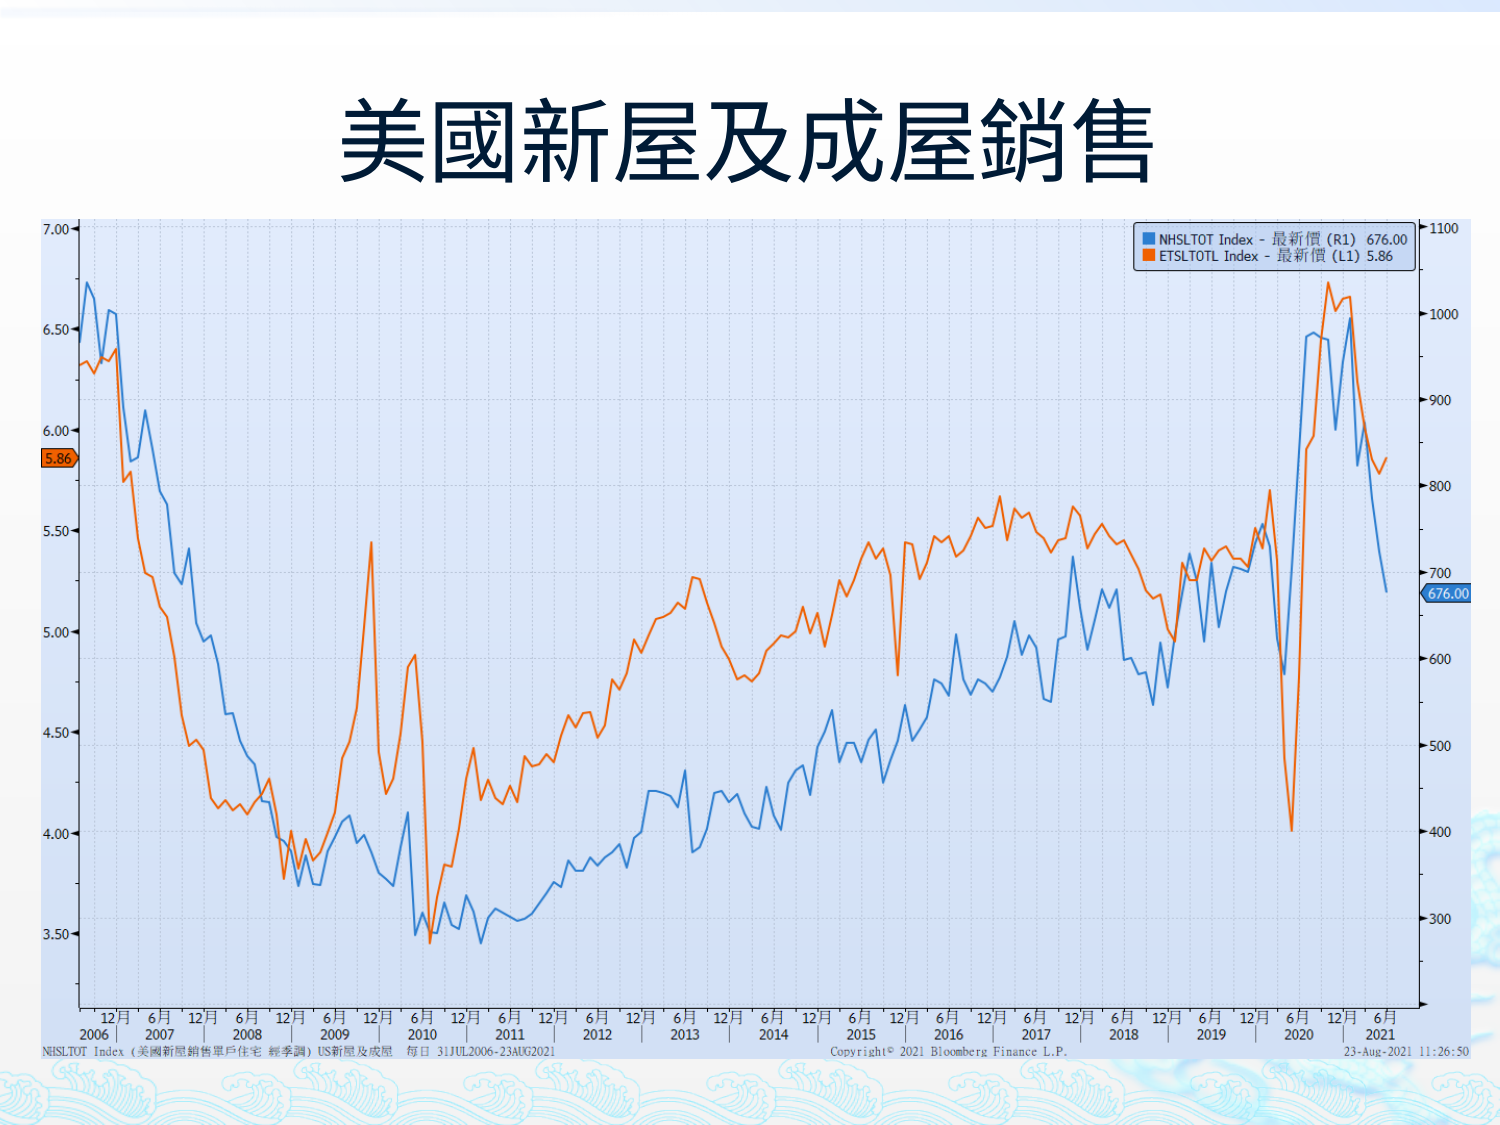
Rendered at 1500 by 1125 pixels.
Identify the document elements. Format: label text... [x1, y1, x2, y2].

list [40, 219, 1472, 1060]
title 美國新屋及成屋銷售 [75, 45, 1425, 219]
